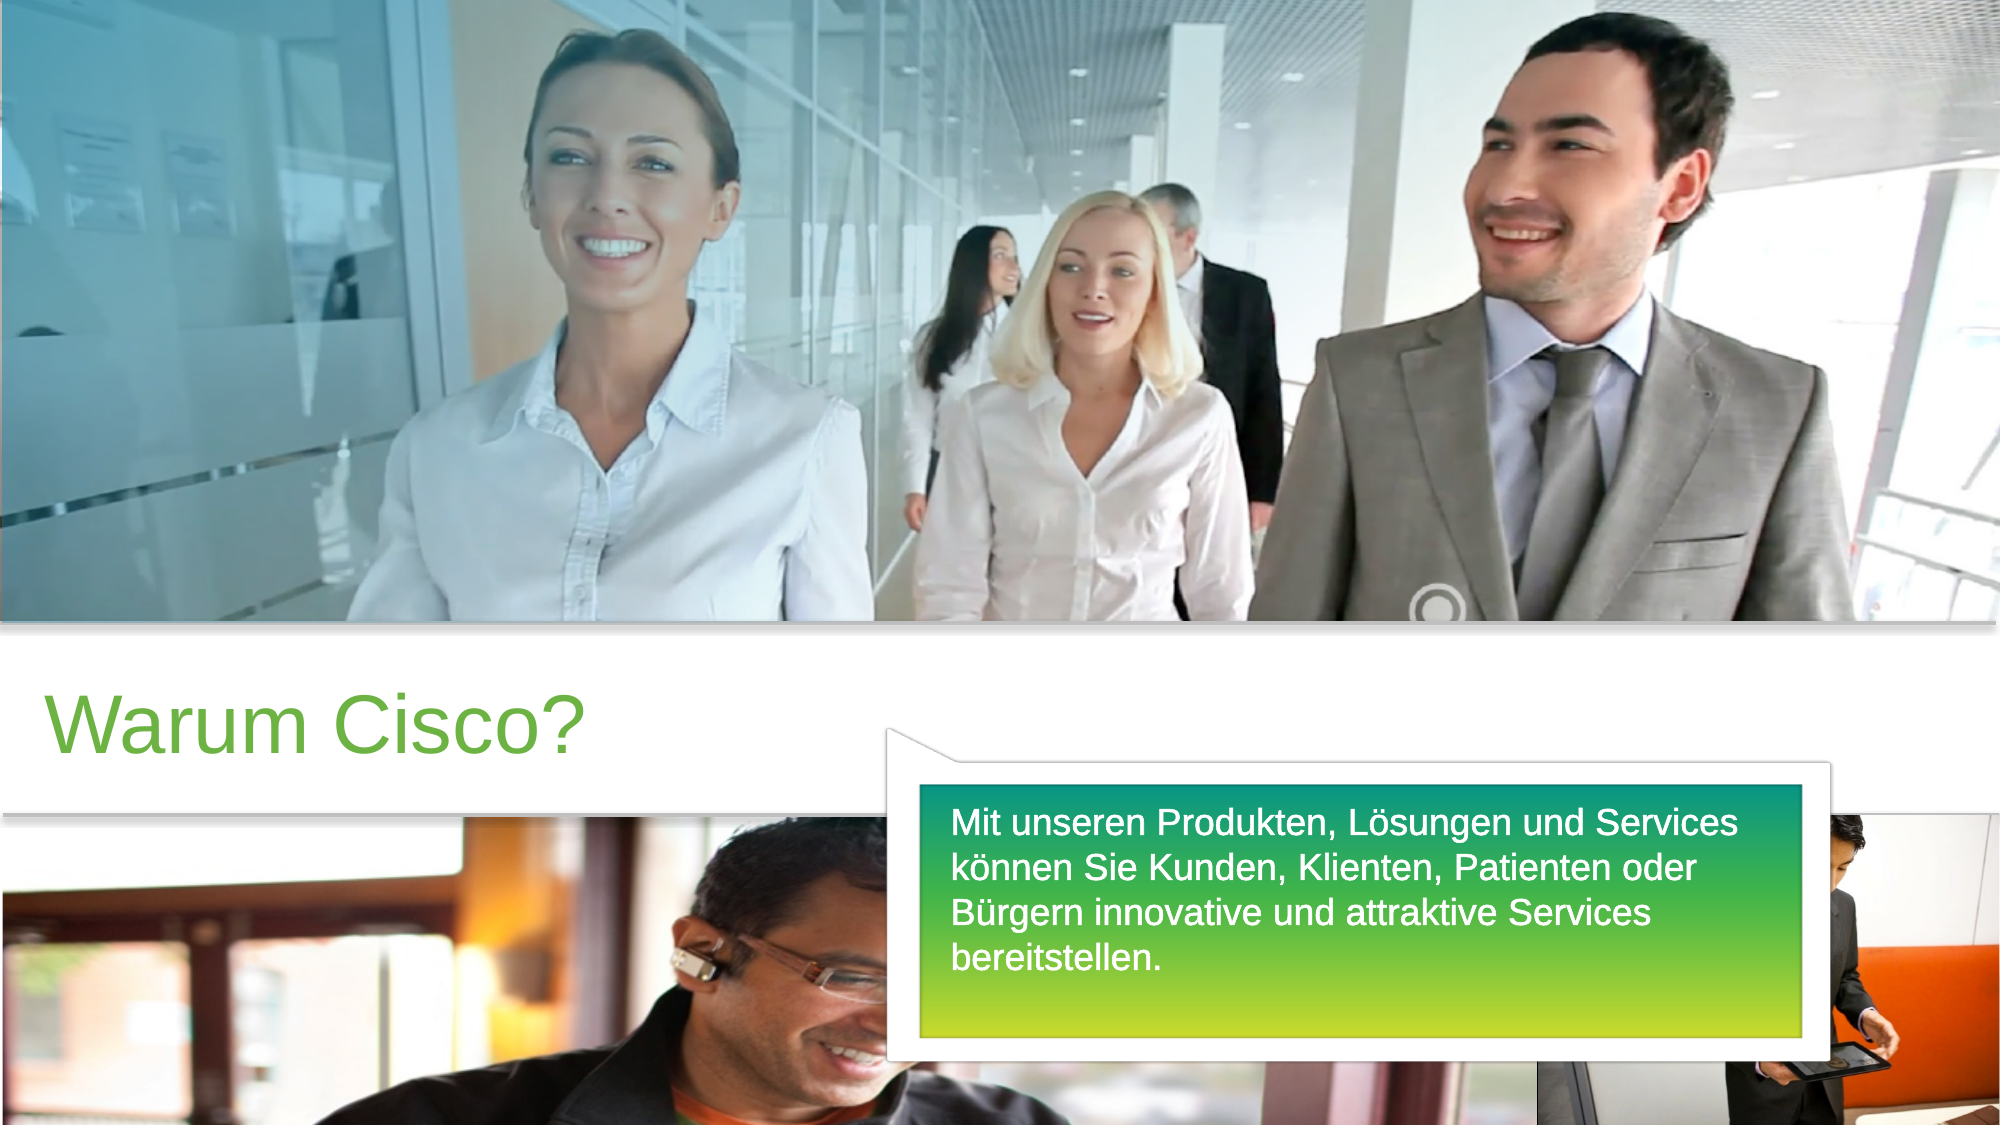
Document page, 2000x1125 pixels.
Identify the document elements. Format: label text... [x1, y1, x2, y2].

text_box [880, 722, 1836, 1066]
text_box Warum Cisco? [29, 662, 1996, 778]
picture [2, 814, 2000, 1125]
picture [0, 0, 2000, 624]
